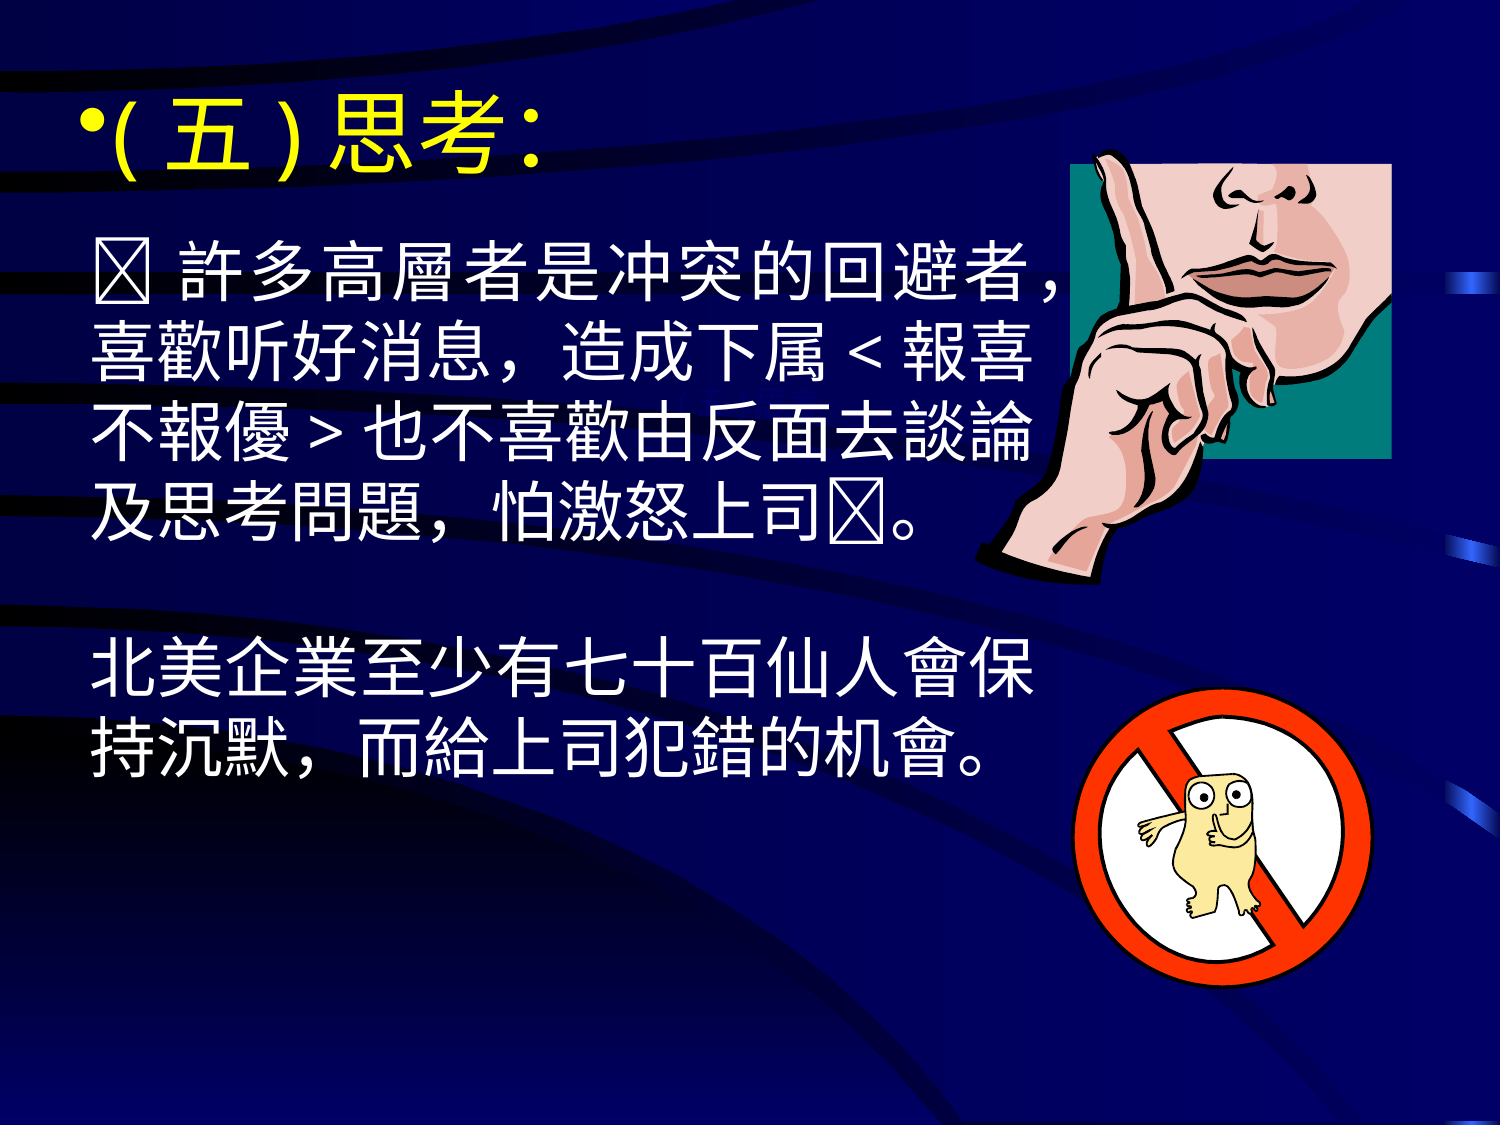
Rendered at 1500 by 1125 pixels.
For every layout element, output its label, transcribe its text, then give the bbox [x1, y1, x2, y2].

text_box (五)思考： [62, 68, 750, 219]
picture [1037, 687, 1377, 1019]
picture [974, 148, 1392, 587]
text_box 許多高層者是冲突的回避者，喜歡听好消息，造成下属<報喜不報優>也不喜歡由反面去談論及思考問題，怕激怒上司。 北美企業至少有七十百仙人會保持沉默，而給上司犯錯的机會。 [74, 222, 1050, 793]
